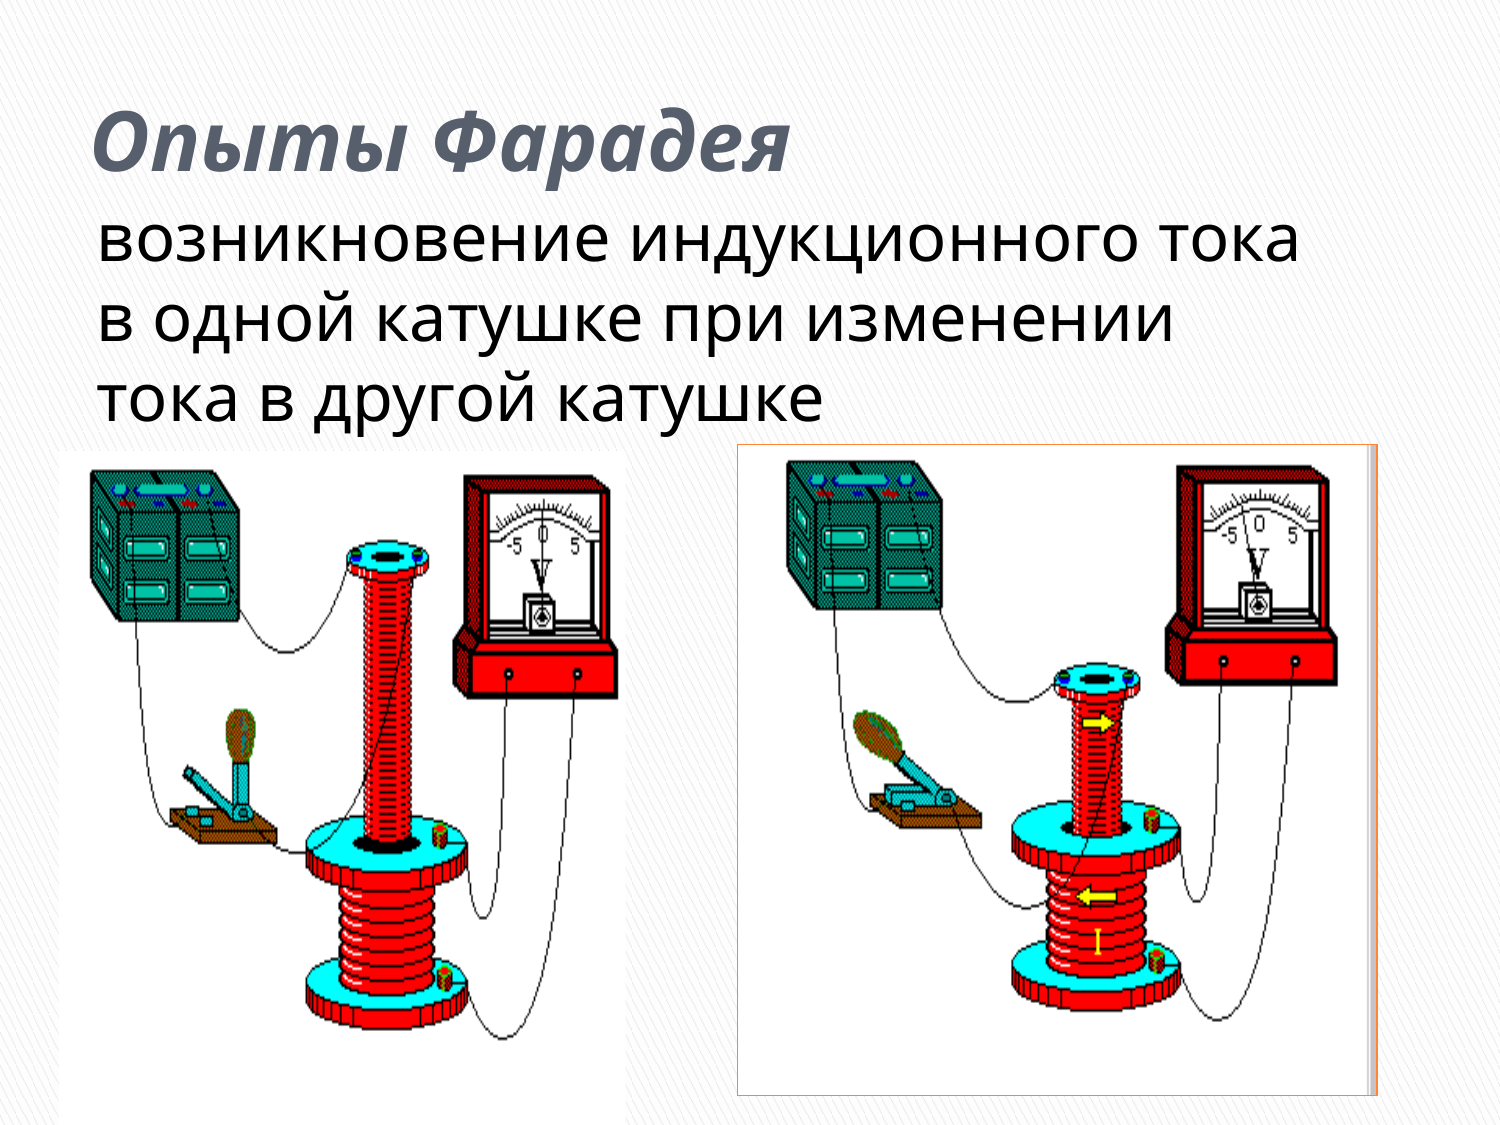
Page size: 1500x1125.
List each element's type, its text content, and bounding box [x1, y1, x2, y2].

title Опыты Фарадея [75, 44, 1425, 233]
text_box возникновение индукционного тока в одной катушке при изменении тока в другой катушке [81, 187, 1325, 443]
picture [58, 451, 626, 1125]
picture [738, 445, 1377, 1095]
